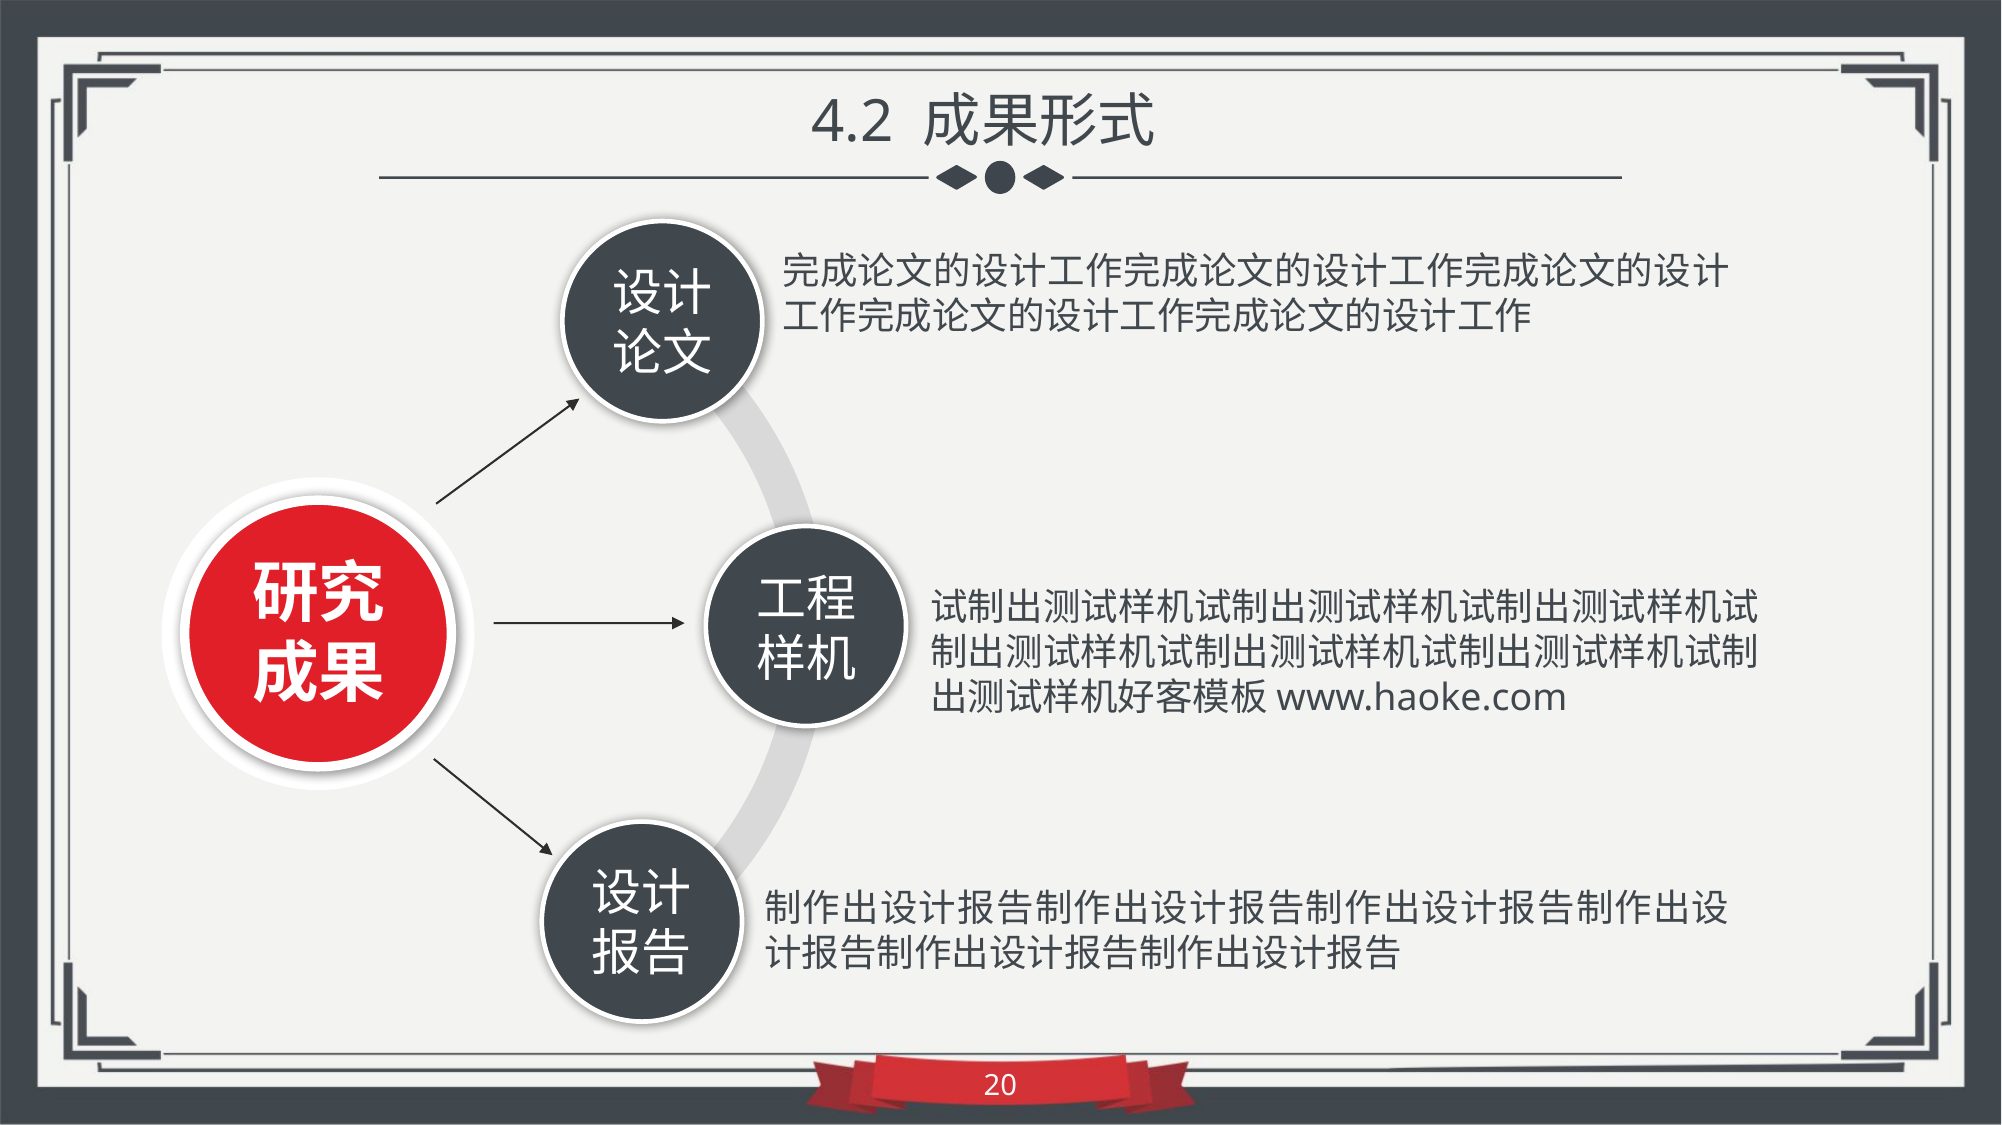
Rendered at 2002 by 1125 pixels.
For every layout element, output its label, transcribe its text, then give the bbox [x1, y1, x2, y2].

text_box [562, 221, 763, 422]
text_box [436, 398, 580, 504]
text_box 工程样机 [735, 559, 879, 695]
text_box [184, 500, 452, 767]
text_box [433, 758, 553, 856]
text_box 4.2 成果形式 [636, 83, 1332, 154]
text_box [541, 821, 743, 1022]
text_box [718, 732, 813, 874]
text_box [705, 526, 907, 727]
text_box 制作出设计报告制作出设计报告制作出设计报告制作出设计报告制作出设计报告制作出设计报告 [749, 876, 1745, 982]
picture [0, 0, 2002, 1125]
text_box 研究成果 [233, 542, 405, 718]
text_box 设计论文 [590, 252, 734, 388]
text_box [161, 477, 475, 791]
text_box 试制出测试样机试制出测试样机试制出测试样机试制出测试样机试制出测试样机试制出测试样机试制出测试样机好客模板www.haoke.com [915, 575, 1775, 726]
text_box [378, 160, 1623, 195]
text_box 完成论文的设计工作完成论文的设计工作完成论文的设计工作完成论文的设计工作完成论文的设计工作 [767, 239, 1745, 345]
text_box [719, 394, 813, 524]
text_box [493, 616, 685, 630]
text_box 设计报告 [570, 853, 714, 989]
